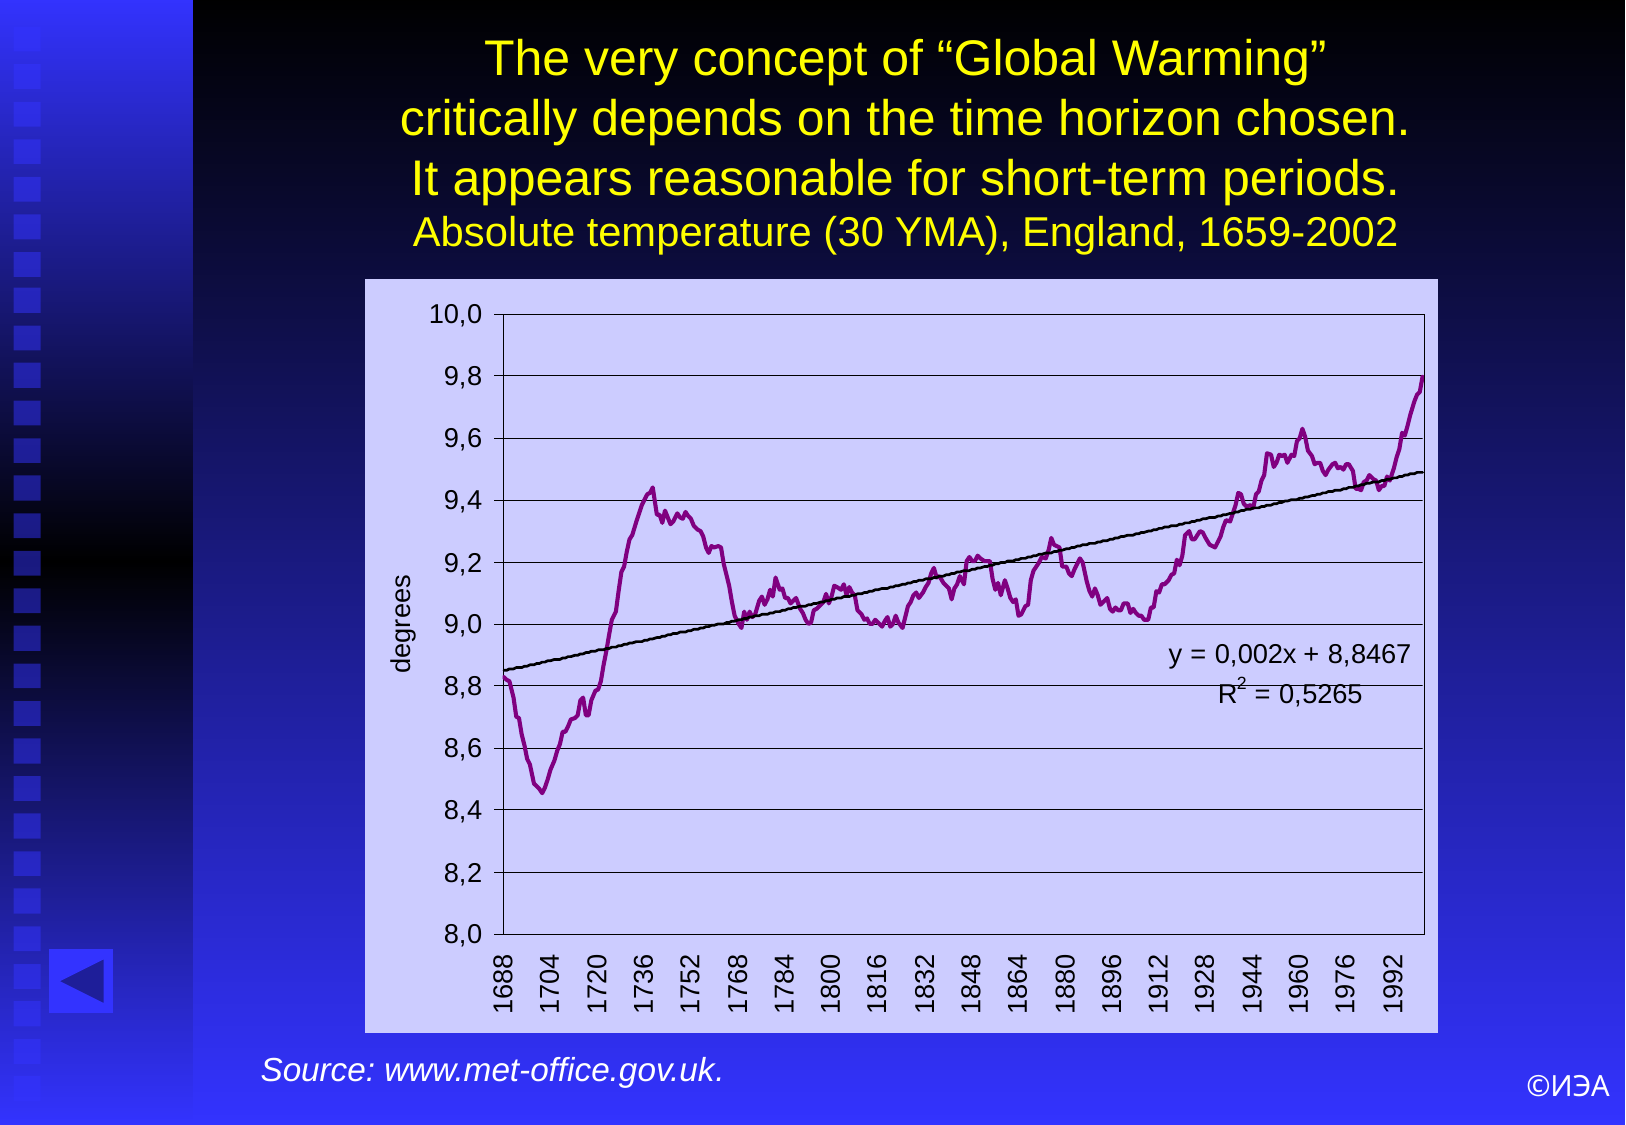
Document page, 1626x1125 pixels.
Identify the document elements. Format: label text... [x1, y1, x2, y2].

footer ©ИЭА [1109, 1049, 1625, 1125]
title The very concept of “Global Warming” critically depends on the time horizon chosen. It appears reasonable for short-term periods. Absolute temperature (30 YMA), England, 1659-2002 [186, 18, 1625, 262]
text_box Source: www.met-office.gov.uk. [245, 1040, 1540, 1096]
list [357, 271, 1445, 1039]
